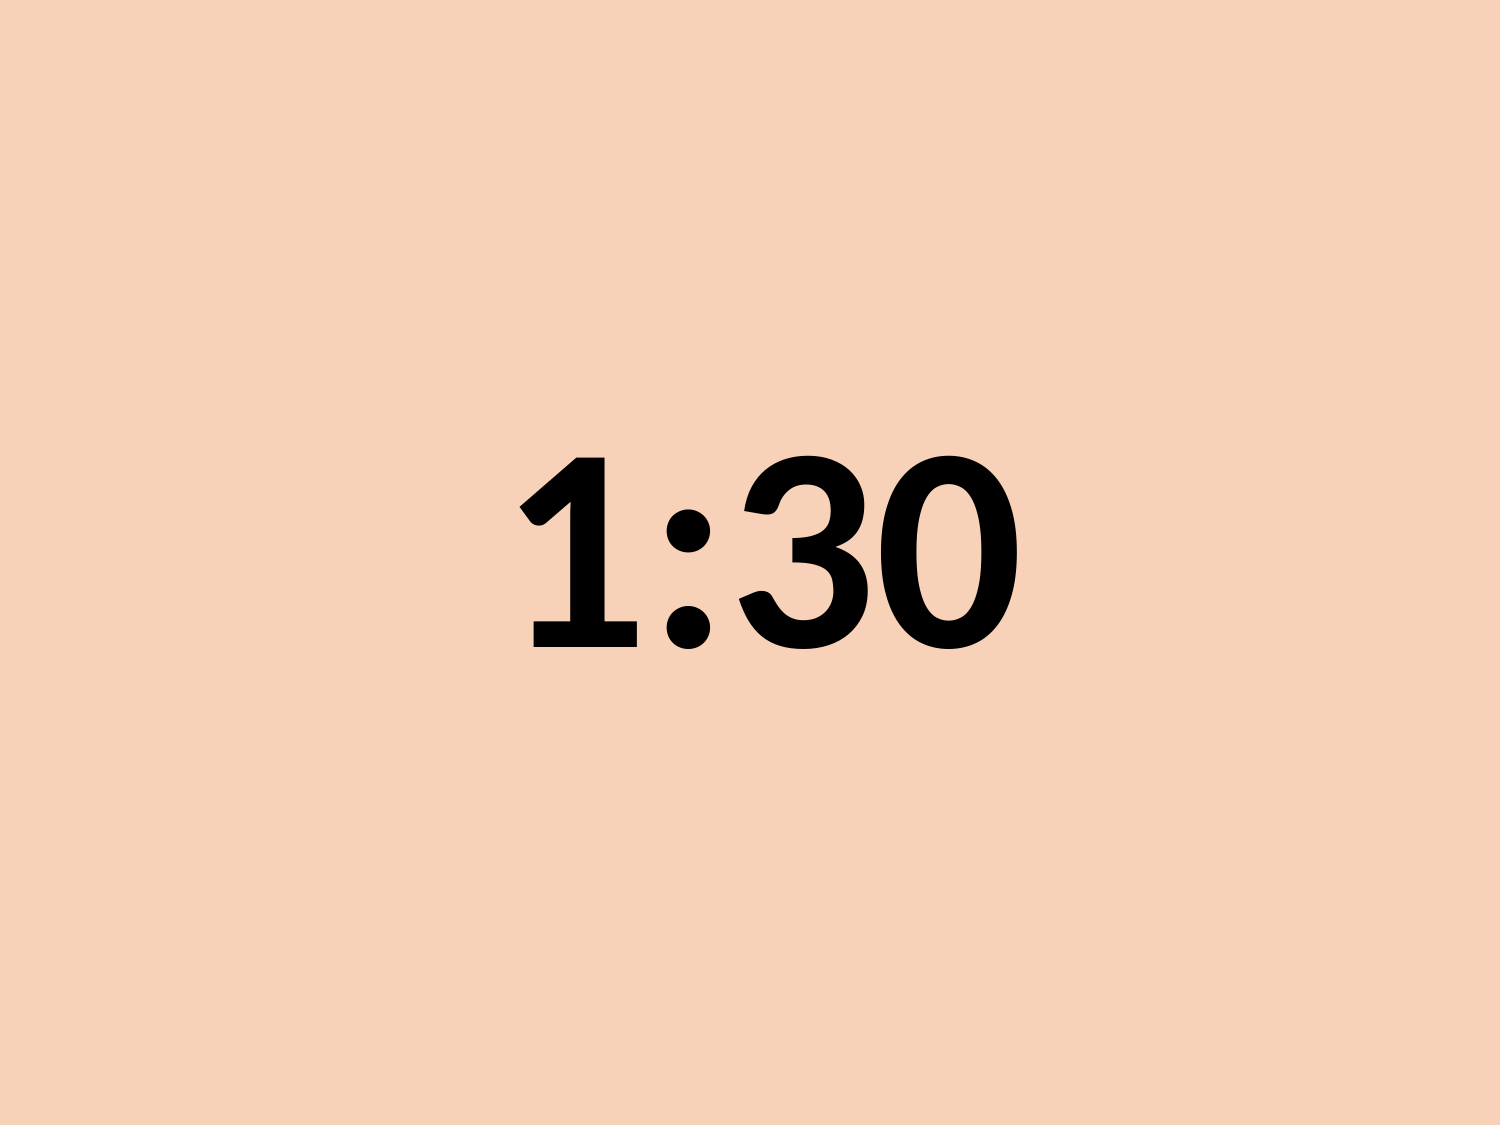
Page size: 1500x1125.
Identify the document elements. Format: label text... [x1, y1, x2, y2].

list 1:30 [162, 387, 1363, 738]
